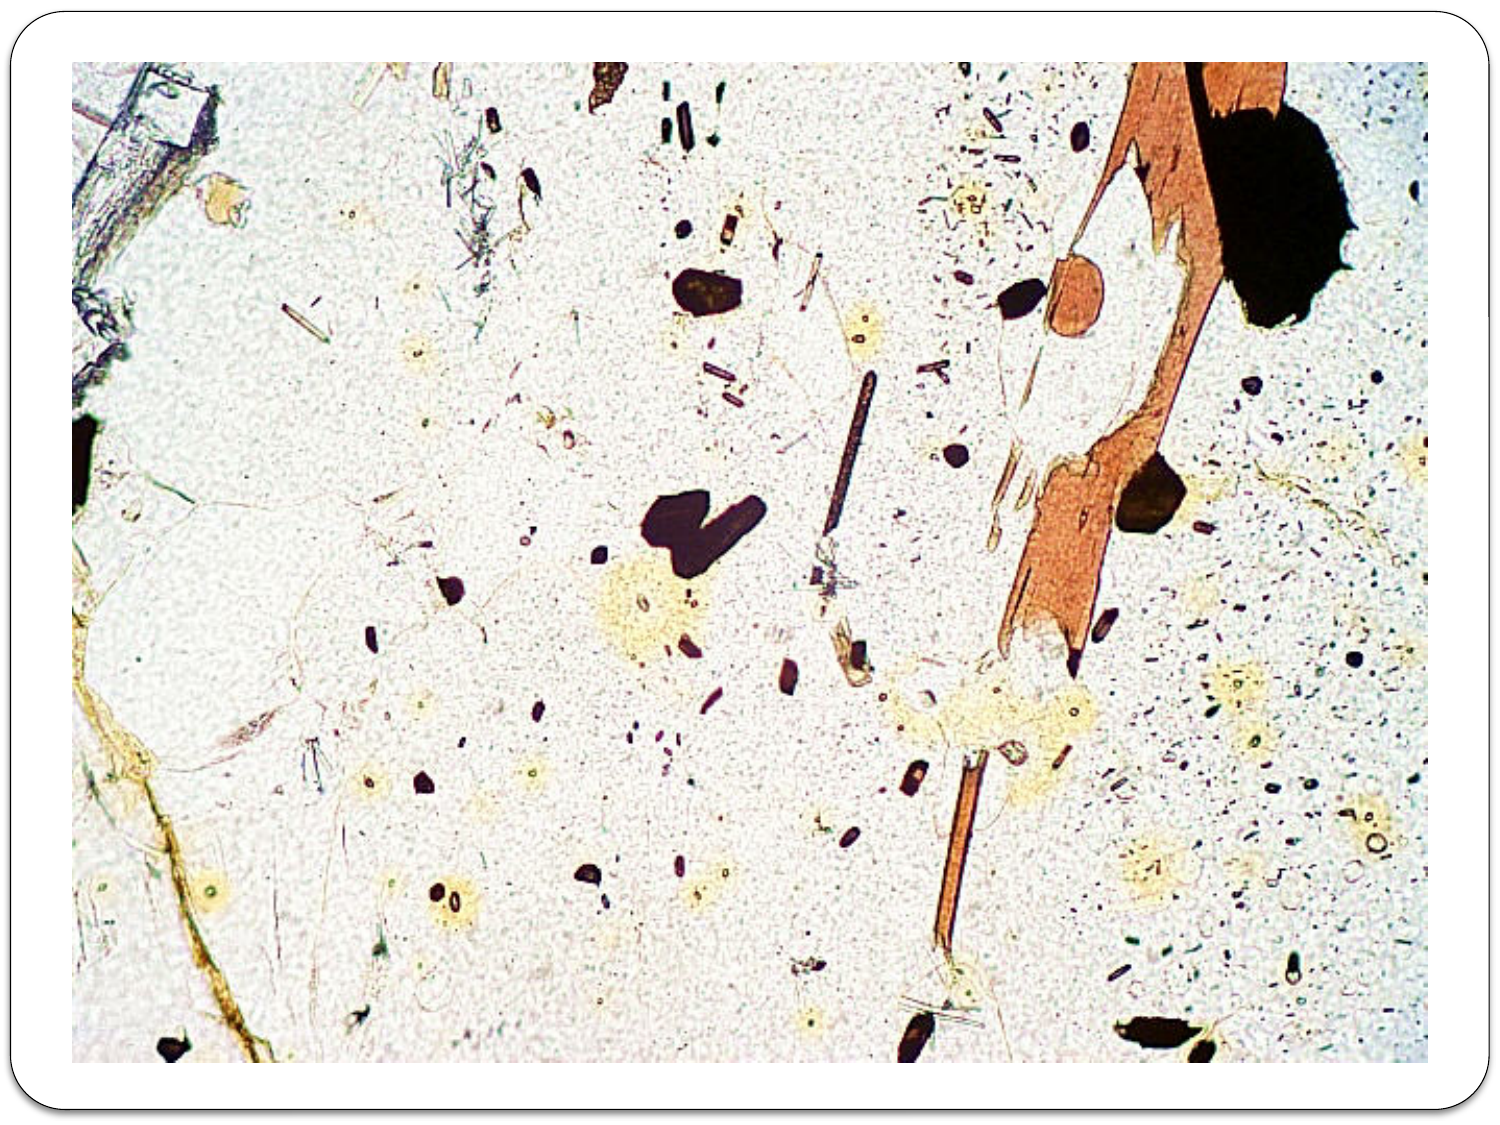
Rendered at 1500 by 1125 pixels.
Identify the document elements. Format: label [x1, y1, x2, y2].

picture [72, 62, 1428, 1063]
